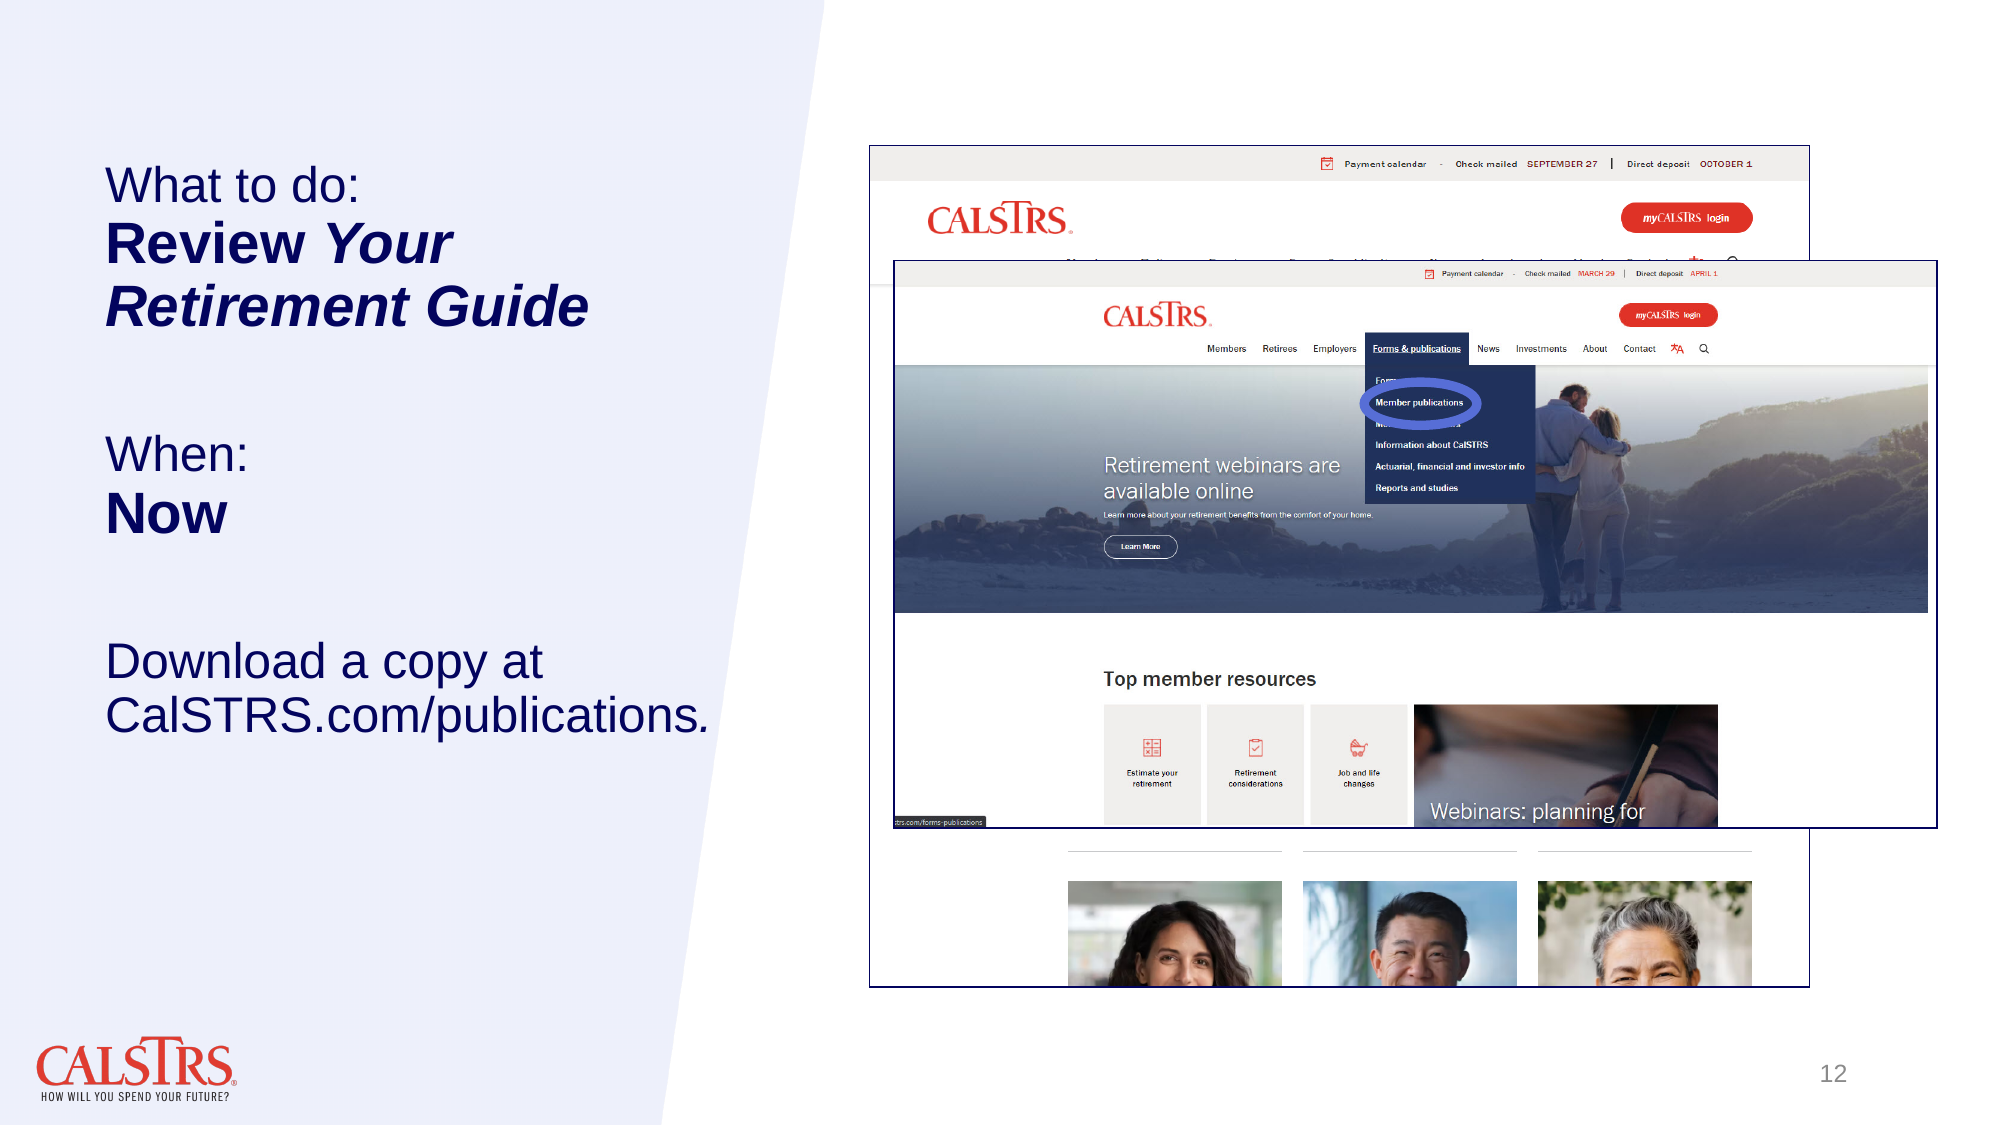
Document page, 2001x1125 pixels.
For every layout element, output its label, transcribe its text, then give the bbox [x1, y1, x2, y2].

picture [870, 146, 1937, 987]
title What to do: Review Your Retirement Guide When: Now Download a copy at CalSTRS.com/publications. [90, 151, 769, 927]
slide_number 12 [1412, 1042, 1863, 1103]
picture [0, 0, 825, 1125]
